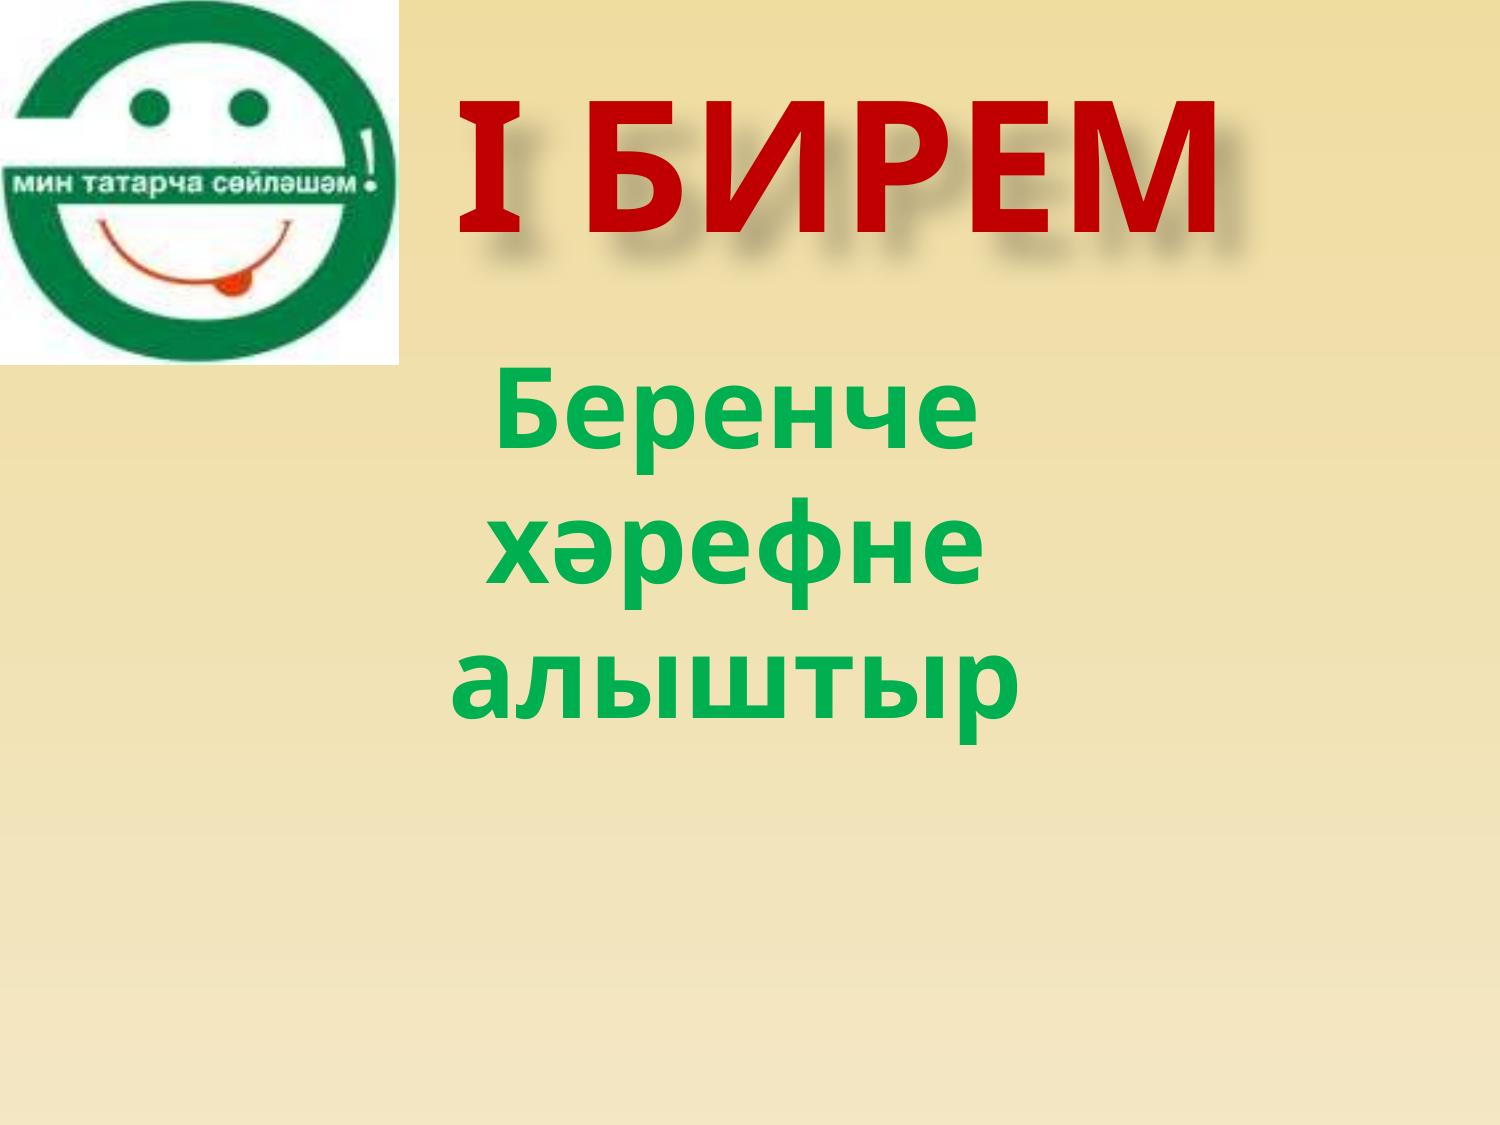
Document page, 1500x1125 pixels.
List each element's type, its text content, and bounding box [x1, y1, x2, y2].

title I бирем [442, 58, 1500, 270]
subtitle Беренче хәрефне алыштыр [210, 327, 1262, 821]
picture [0, 0, 399, 365]
